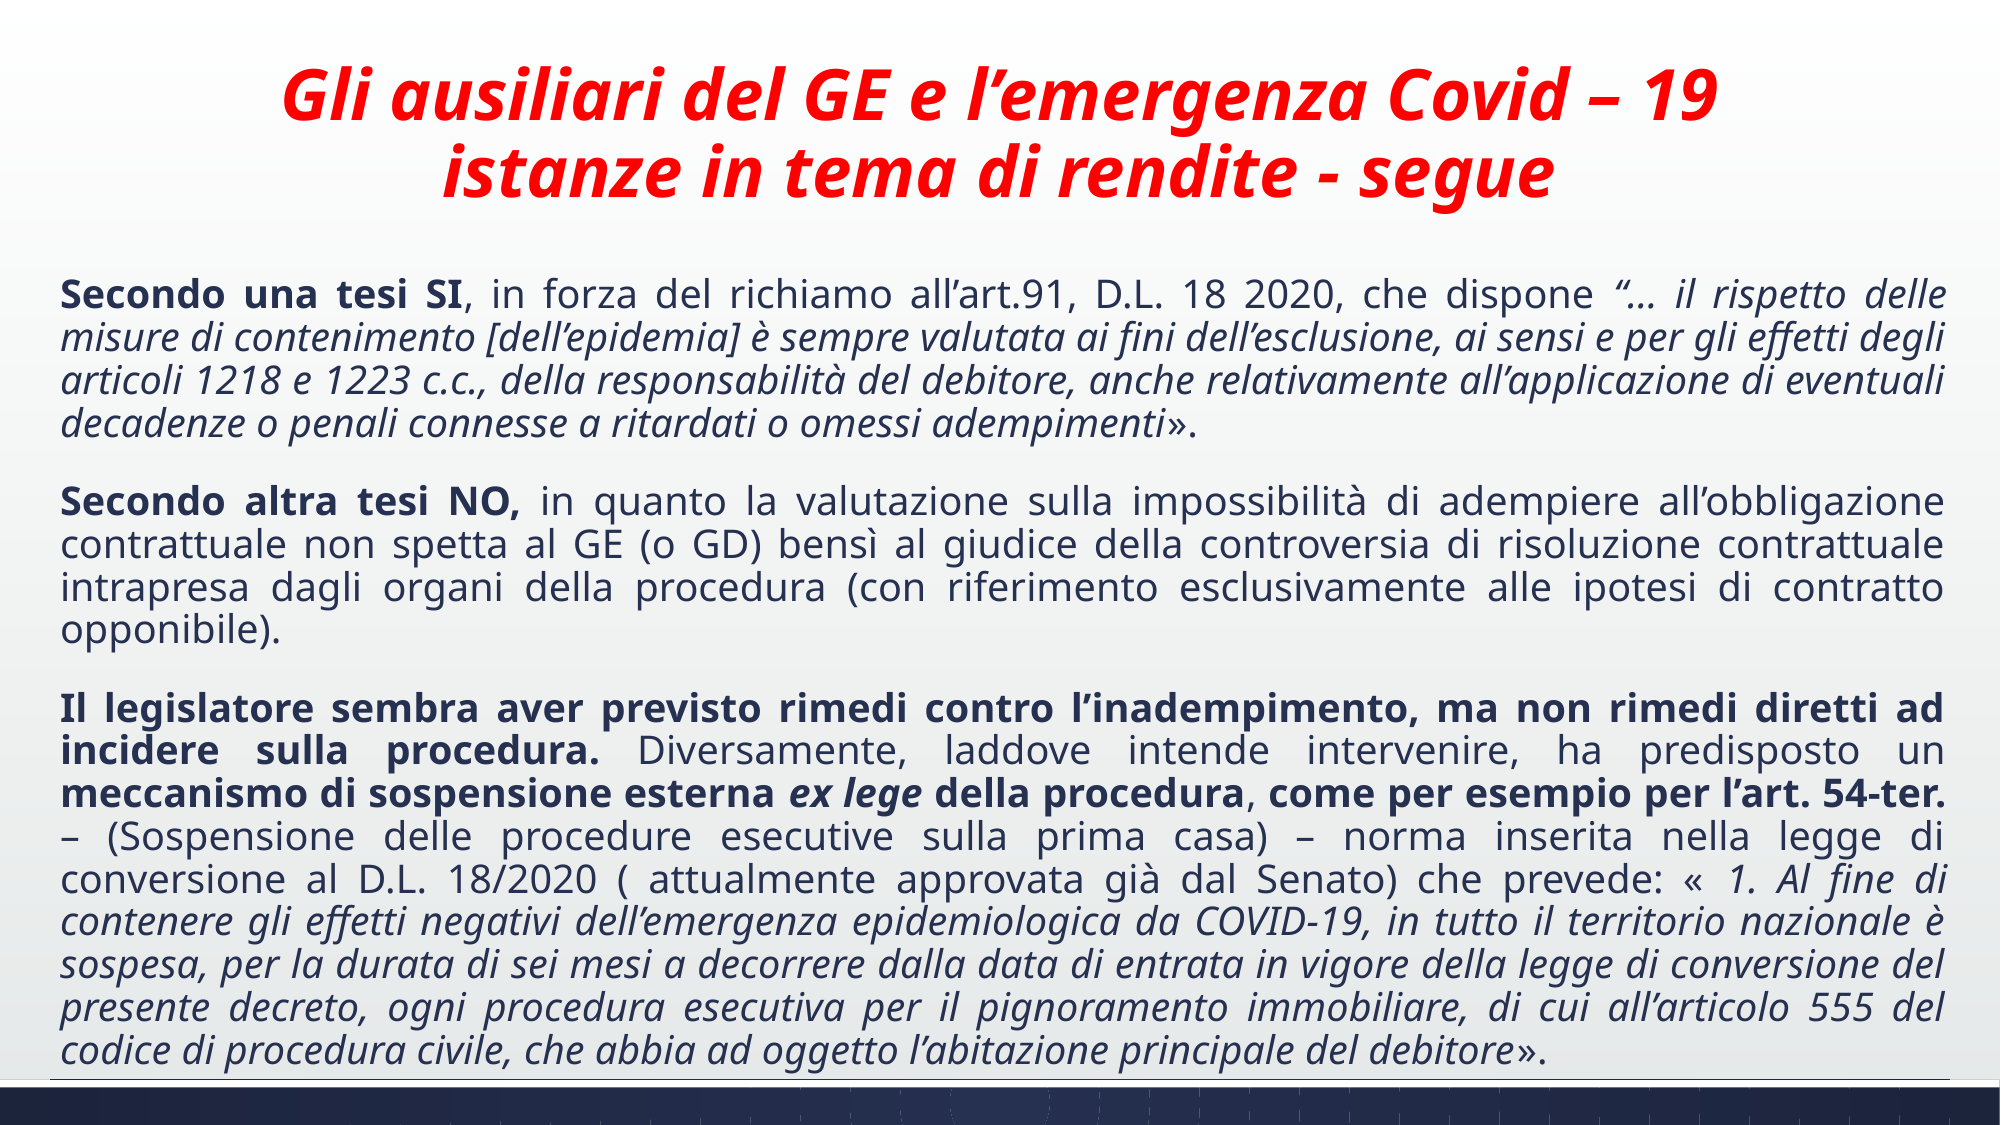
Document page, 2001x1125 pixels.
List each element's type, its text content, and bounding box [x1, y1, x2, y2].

list Secondo una tesi SI, in forza del richiamo all’art.91, D.L. 18 2020, che dispone “… il rispetto delle misure di contenimento [dell’epidemia] è sempre valutata ai fini dell’esclusione, ai sensi e per gli effetti degli articoli 1218 e 1223 c.c., della responsabilità del debitore, anche relativamente all’applicazione di eventuali decadenze o penali connesse a ritardati o omessi adempimenti». Secondo altra tesi NO, in quanto la valutazione sulla impossibilità di adempiere all’obbligazione contrattuale non spetta al GE (o GD) bensì al giudice della controversia di risoluzione contrattuale intrapresa dagli organi della procedura (con riferimento esclusivamente alle ipotesi di contratto opponibile). Il legislatore sembra aver previsto rimedi contro l’inadempimento, ma non rimedi diretti ad incidere sulla procedura. Diversamente, laddove intende intervenire, ha predisposto un meccanismo di sospensione esterna ex lege della procedura, come per esempio per l’art. 54-ter. – (Sospensione delle procedure esecutive sulla prima casa) – norma inserita nella legge di conversione al D.L. 18/2020 ( attualmente approvata già dal Senato) che prevede: « 1. Al fine di contenere gli effetti negativi dell’emergenza epidemiologica da COVID-19, in tutto il territorio nazionale è sospesa, per la durata di sei mesi a decorrere dalla data di entrata in vigore della legge di conversione del presente decreto, ogni procedura esecutiva per il pignoramento immobiliare, di cui all’articolo 555 del codice di procedura civile, che abbia ad oggetto l’abitazione principale del debitore». [37, 267, 1963, 1093]
title Gli ausiliari del GE e l’emergenza Covid – 19 istanze in tema di rendite - segue [37, 0, 1963, 220]
